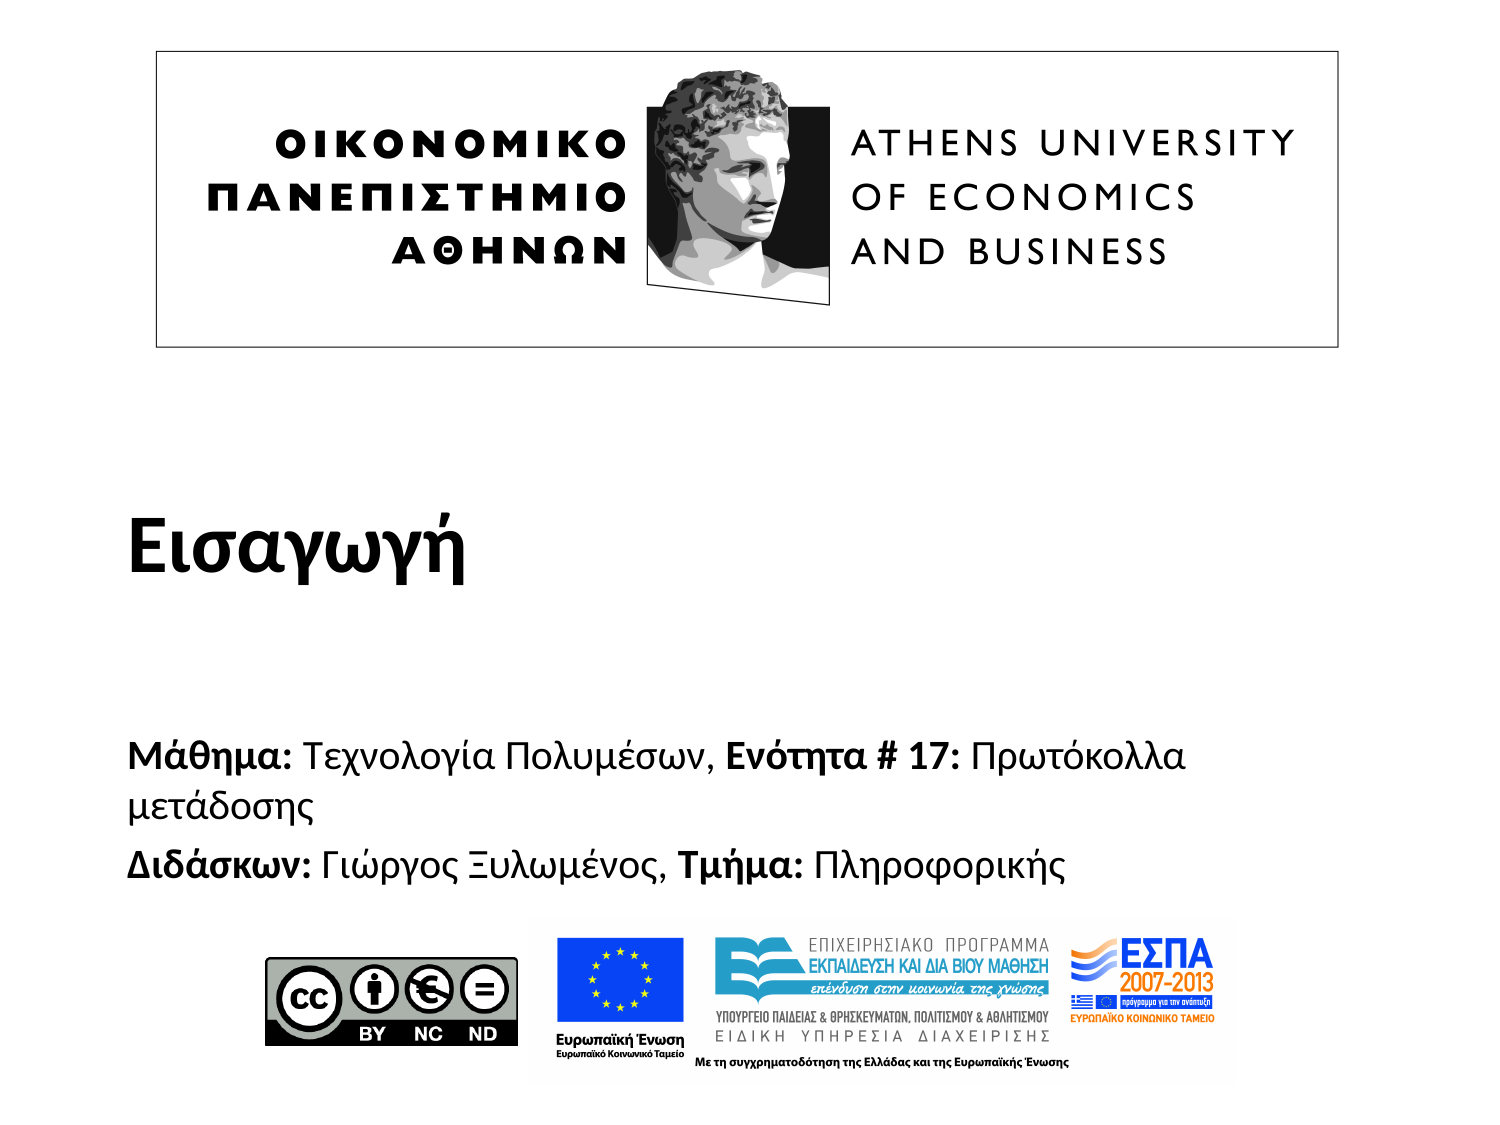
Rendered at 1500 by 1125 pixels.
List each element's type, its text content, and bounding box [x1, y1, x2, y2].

title Εισαγωγή [112, 481, 1388, 706]
list Μάθημα: Τεχνολογία Πολυμέσων, Ενότητα # 17: Πρωτόκολλα μετάδοσης Διδάσκων: Γιώργος Ξυλωμένος, Τμήμα: Πληροφορικής [112, 706, 1388, 953]
picture [265, 957, 518, 1046]
picture [528, 916, 1237, 1086]
picture [147, 42, 1347, 356]
